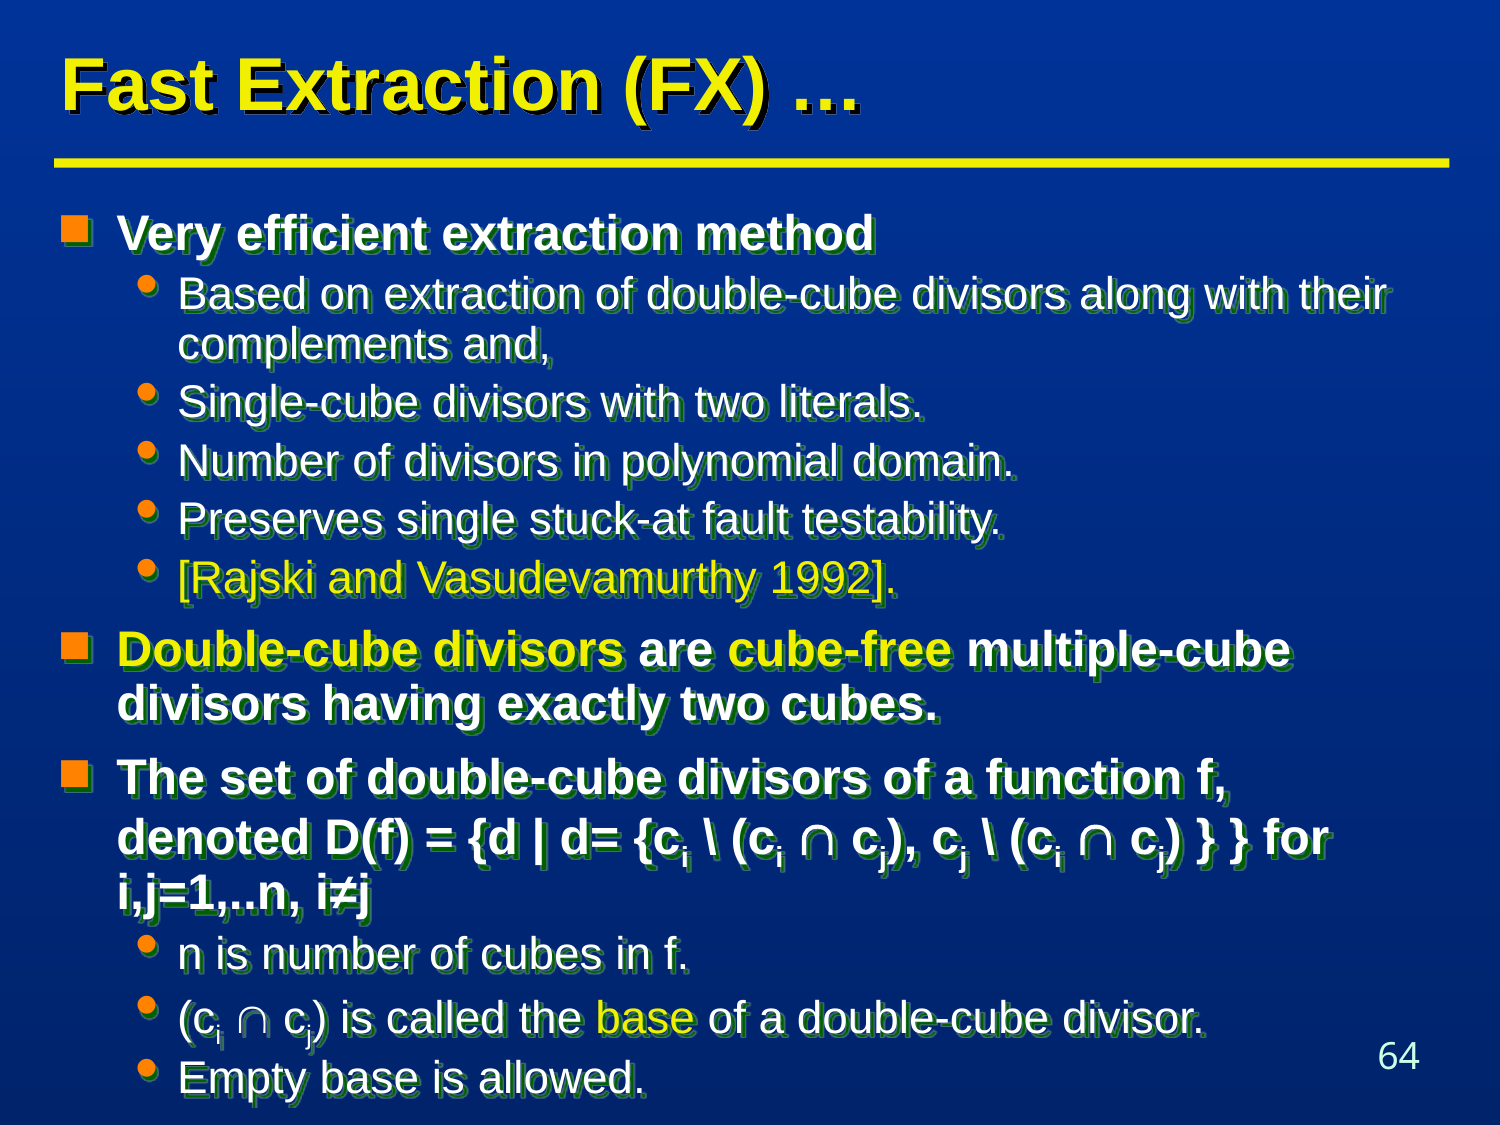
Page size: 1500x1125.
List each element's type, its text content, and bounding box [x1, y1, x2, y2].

title Fast Extraction (FX) … [46, 33, 1455, 139]
list Very efficient extraction method Based on extraction of double-cube divisors along with their complements and, Single-cube divisors with two literals. Number of divisors in polynomial domain. Preserves single stuck-at fault testability. [Rajski and Vasudevamurthy 1992]. Double-cube divisors are cube-free multiple-cube divisors having exactly two cubes. The set of double-cube divisors of a function f, denoted D(f) = {d | d= {ci \ (ci  cj), cj \ (ci  cj) } } for i,j=1,..n, i≠j n is number of cubes in f. (ci  cj) is called the base of a double-cube divisor. Empty base is allowed. [49, 199, 1449, 1079]
